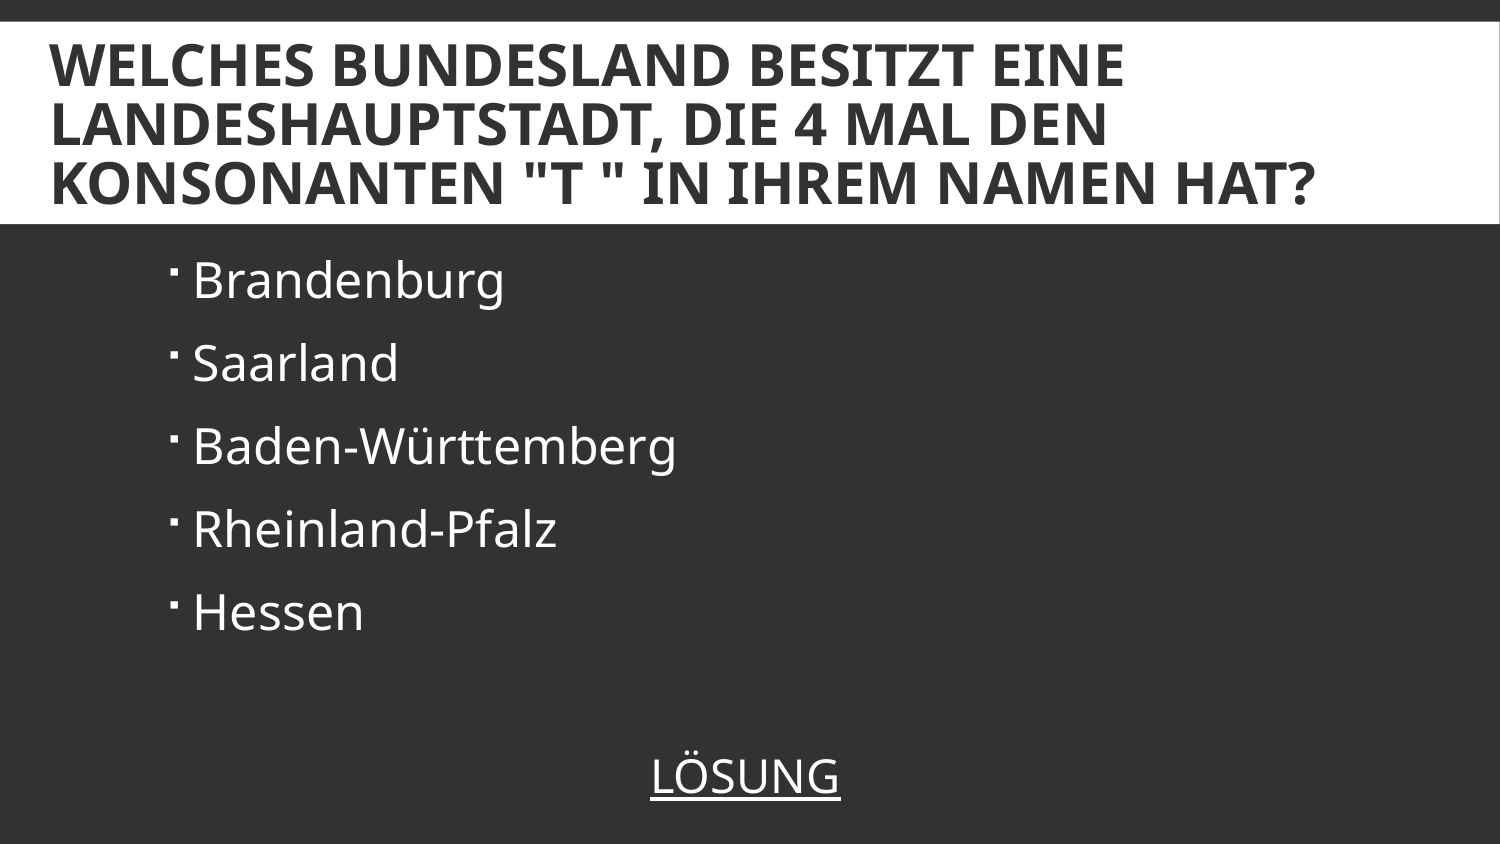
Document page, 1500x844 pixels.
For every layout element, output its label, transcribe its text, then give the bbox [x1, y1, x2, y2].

text_box LÖSUNG [639, 741, 861, 789]
list Brandenburg Saarland Baden-Württemberg Rheinland-Pfalz Hessen [147, 247, 1352, 765]
title Welches Bundesland besitzt eine Landeshauptstadt, die 4 mal den Konsonanten "T " in ihrem Namen hat? [34, 34, 1452, 221]
